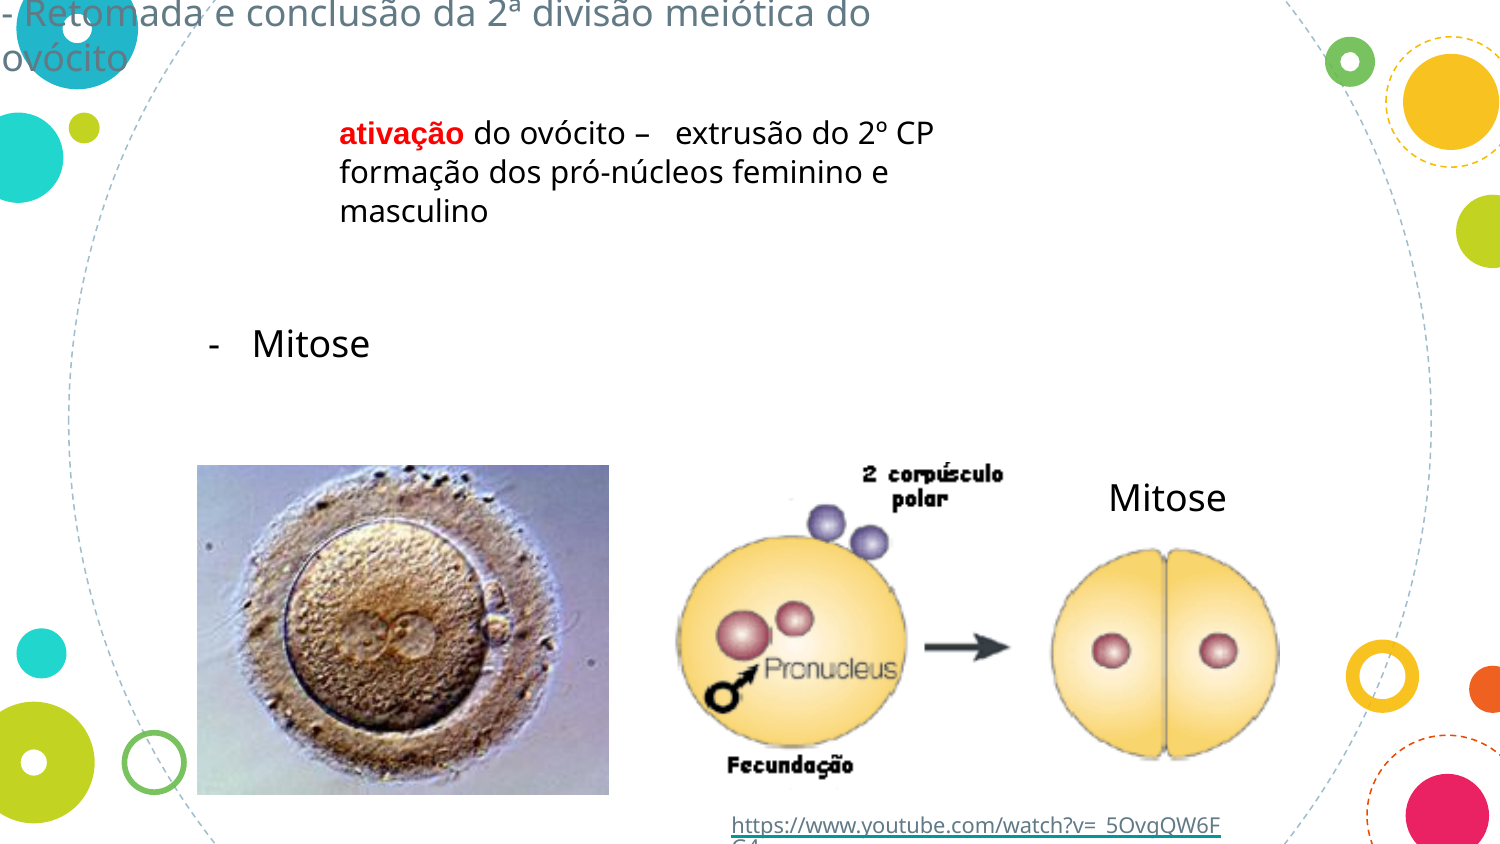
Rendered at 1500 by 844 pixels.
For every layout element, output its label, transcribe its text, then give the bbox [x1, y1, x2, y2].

title - Retomada e conclusão da 2ª divisão meiótica do ovócito [0, 0, 966, 80]
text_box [196, 421, 1281, 836]
text_box ativação do ovócito – extrusão do 2º CP formação dos pró-núcleos feminino e masculino - Mitose [206, 112, 1005, 365]
